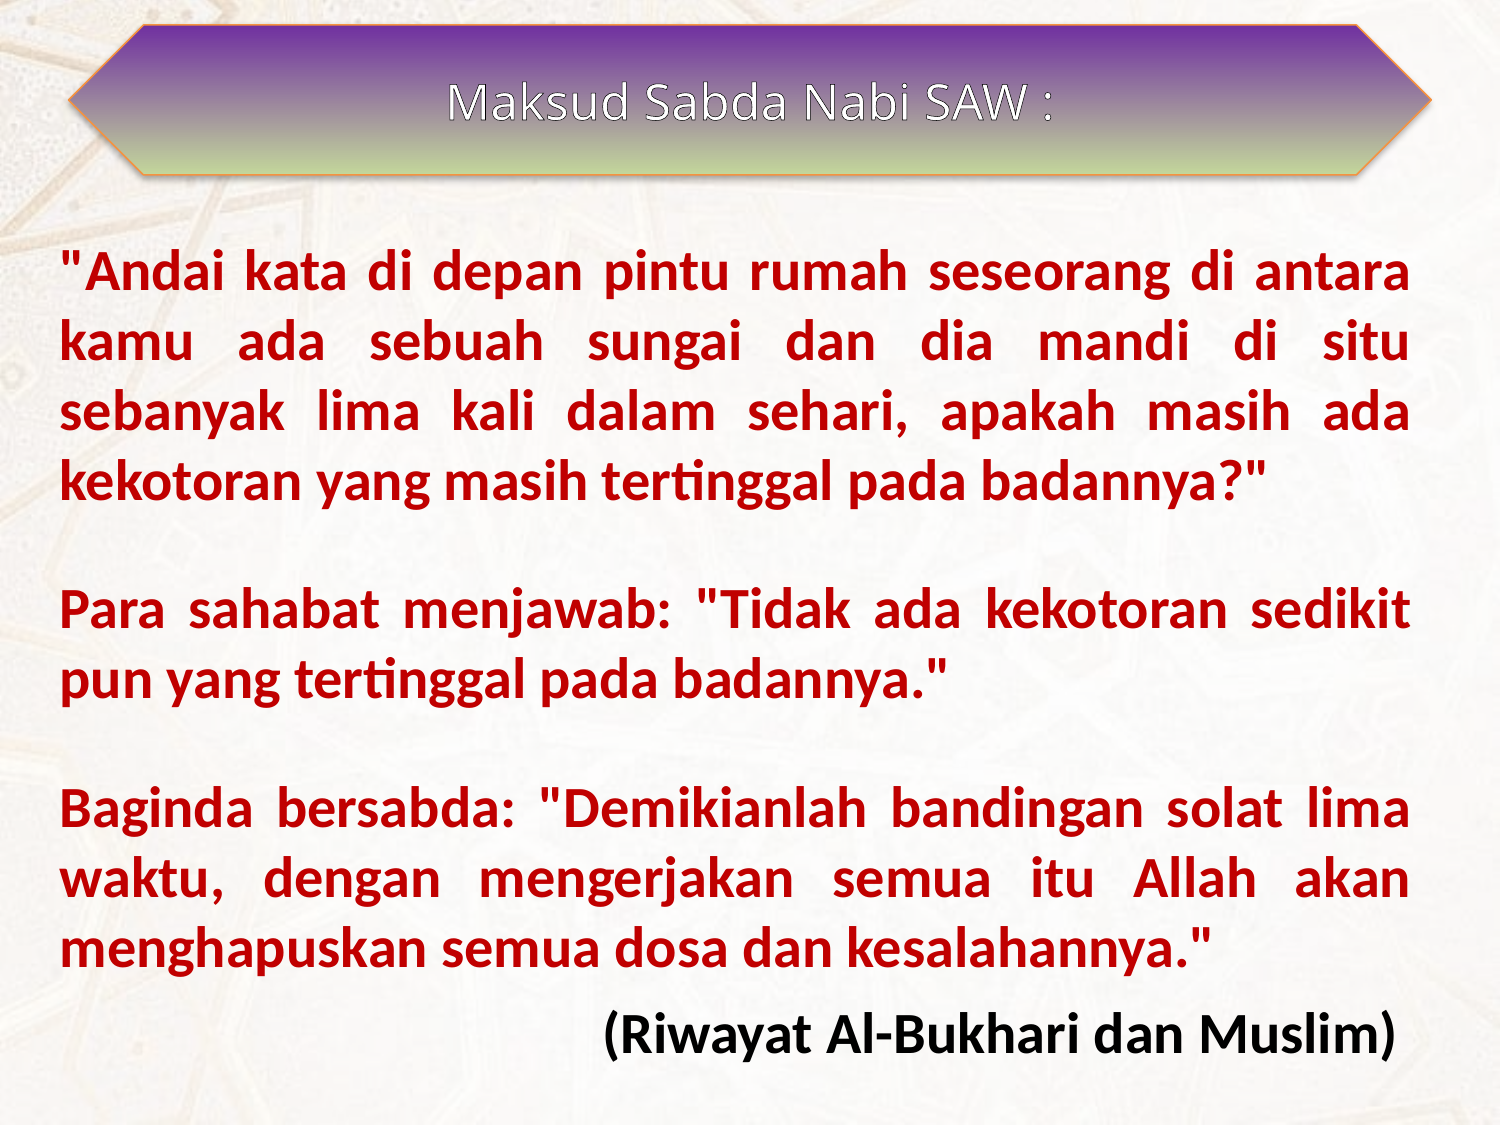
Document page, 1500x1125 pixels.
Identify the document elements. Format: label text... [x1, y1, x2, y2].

text_box Maksud Sabda Nabi SAW : [67, 24, 1432, 176]
text_box "Andai kata di depan pintu rumah seseorang di antara kamu ada sebuah sungai dan dia mandi di situ sebanyak lima kali dalam sehari, apakah masih ada kekotoran yang masih tertinggal pada badannya?" Para sahabat menjawab: "Tidak ada kekotoran sedikit pun yang tertinggal pada badannya." Baginda bersabda: "Demikianlah bandingan solat lima waktu, dengan mengerjakan semua itu Allah akan menghapuskan semua dosa dan kesalahannya." (Riwayat Al-Bukhari dan Muslim) [44, 224, 1427, 1073]
